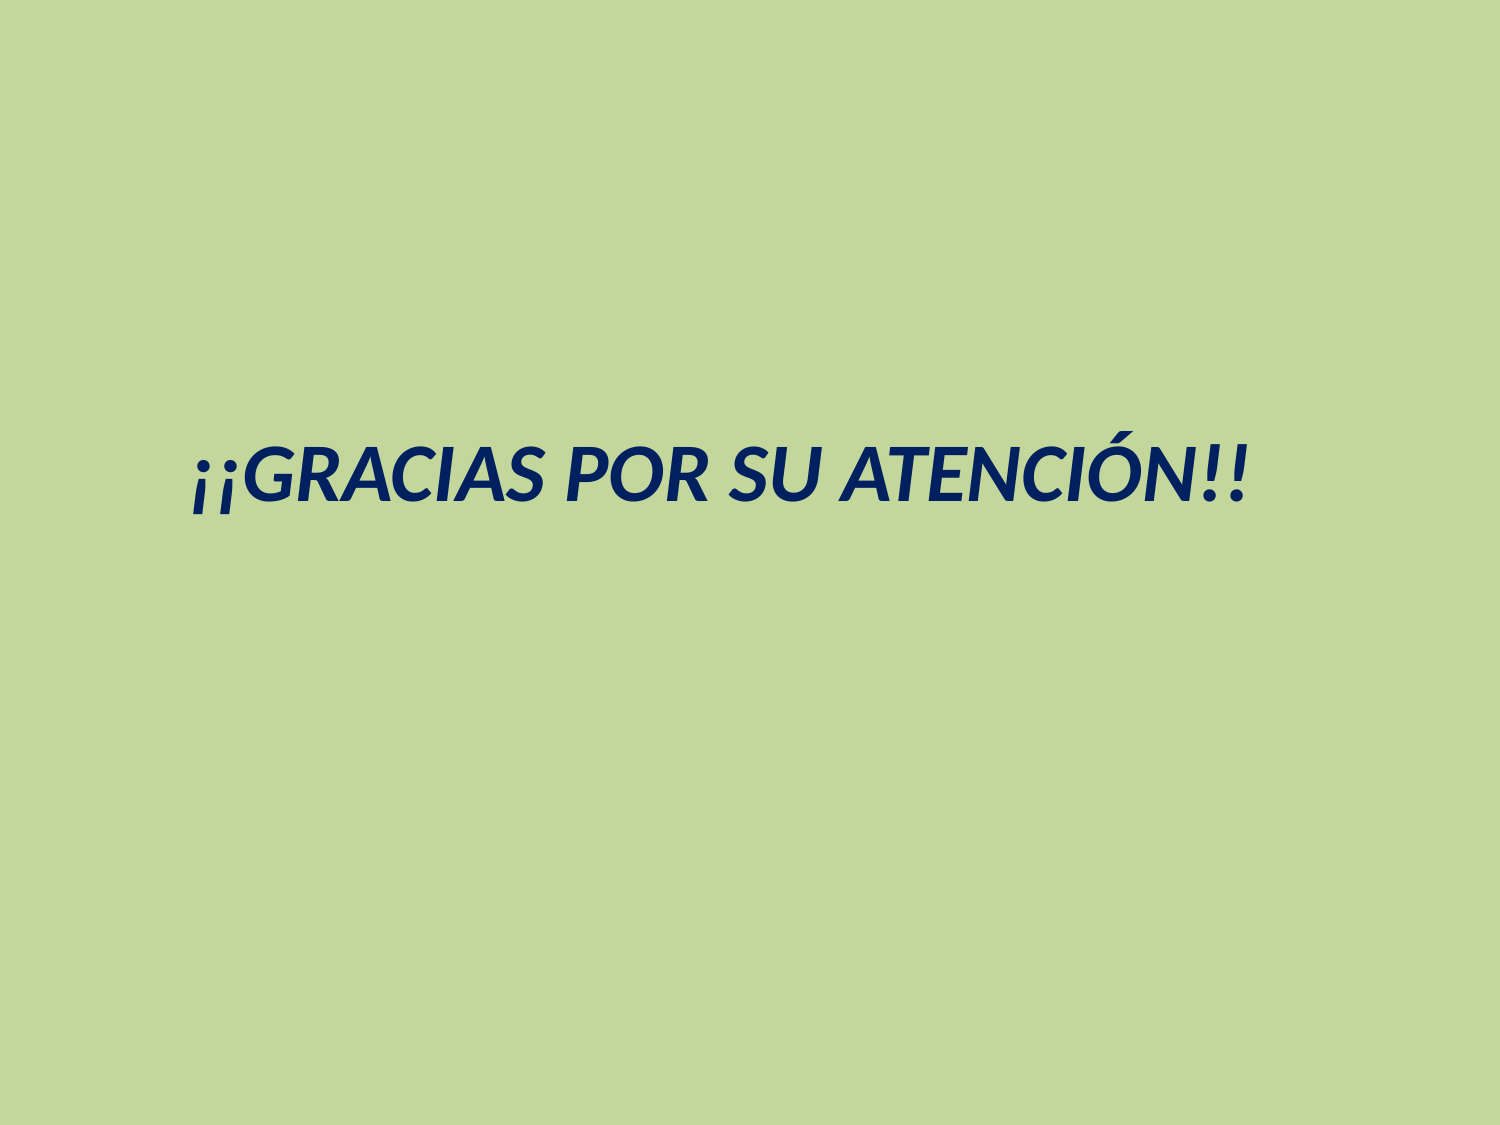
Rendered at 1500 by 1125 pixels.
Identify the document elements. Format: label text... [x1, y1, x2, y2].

title ¡¡GRACIAS POR SU ATENCIÓN!! [88, 409, 1353, 534]
